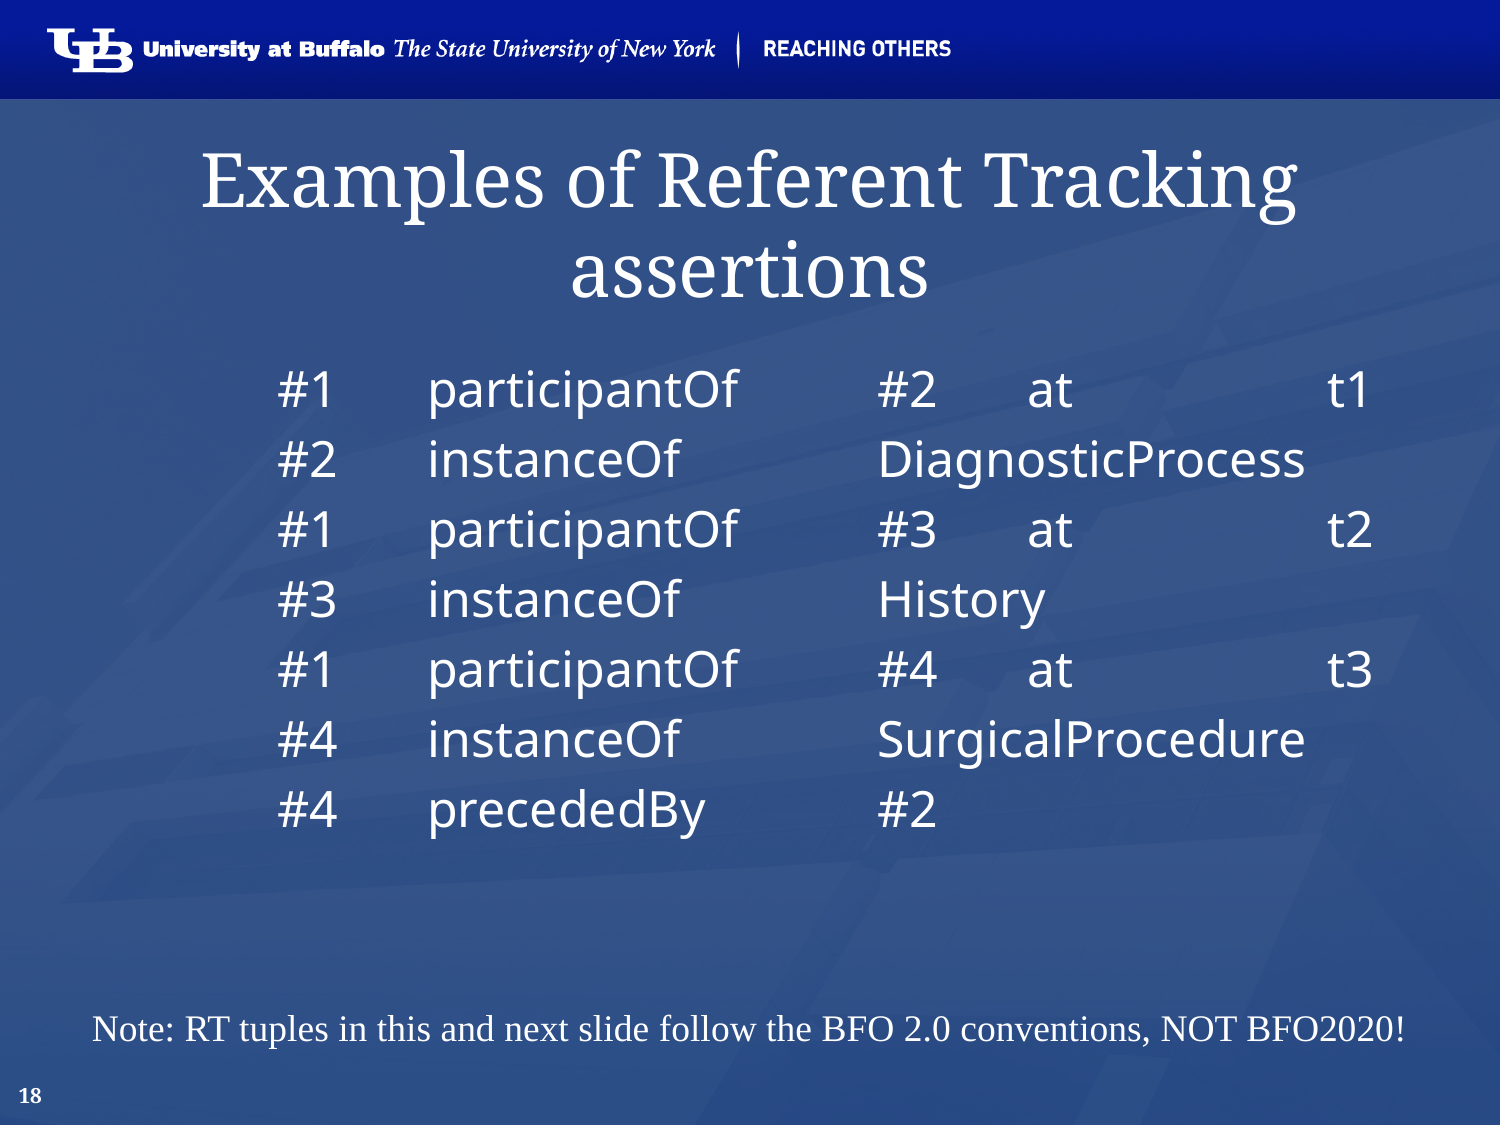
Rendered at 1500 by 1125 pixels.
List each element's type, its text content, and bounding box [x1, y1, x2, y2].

title Examples of Referent Tracking assertions [37, 125, 1463, 250]
text_box Note: RT tuples in this and next slide follow the BFO 2.0 conventions, NOT BFO2020! [77, 996, 1423, 1057]
picture [0, 0, 1500, 99]
text_box #1 participantOf #2 at t1 #2 instanceOf DiagnosticProcess #1 participantOf #3 at t2 #3 instanceOf History #1 participantOf #4 at t3 #4 instanceOf SurgicalProcedure #4 precededBy #2 [0, 349, 1413, 800]
